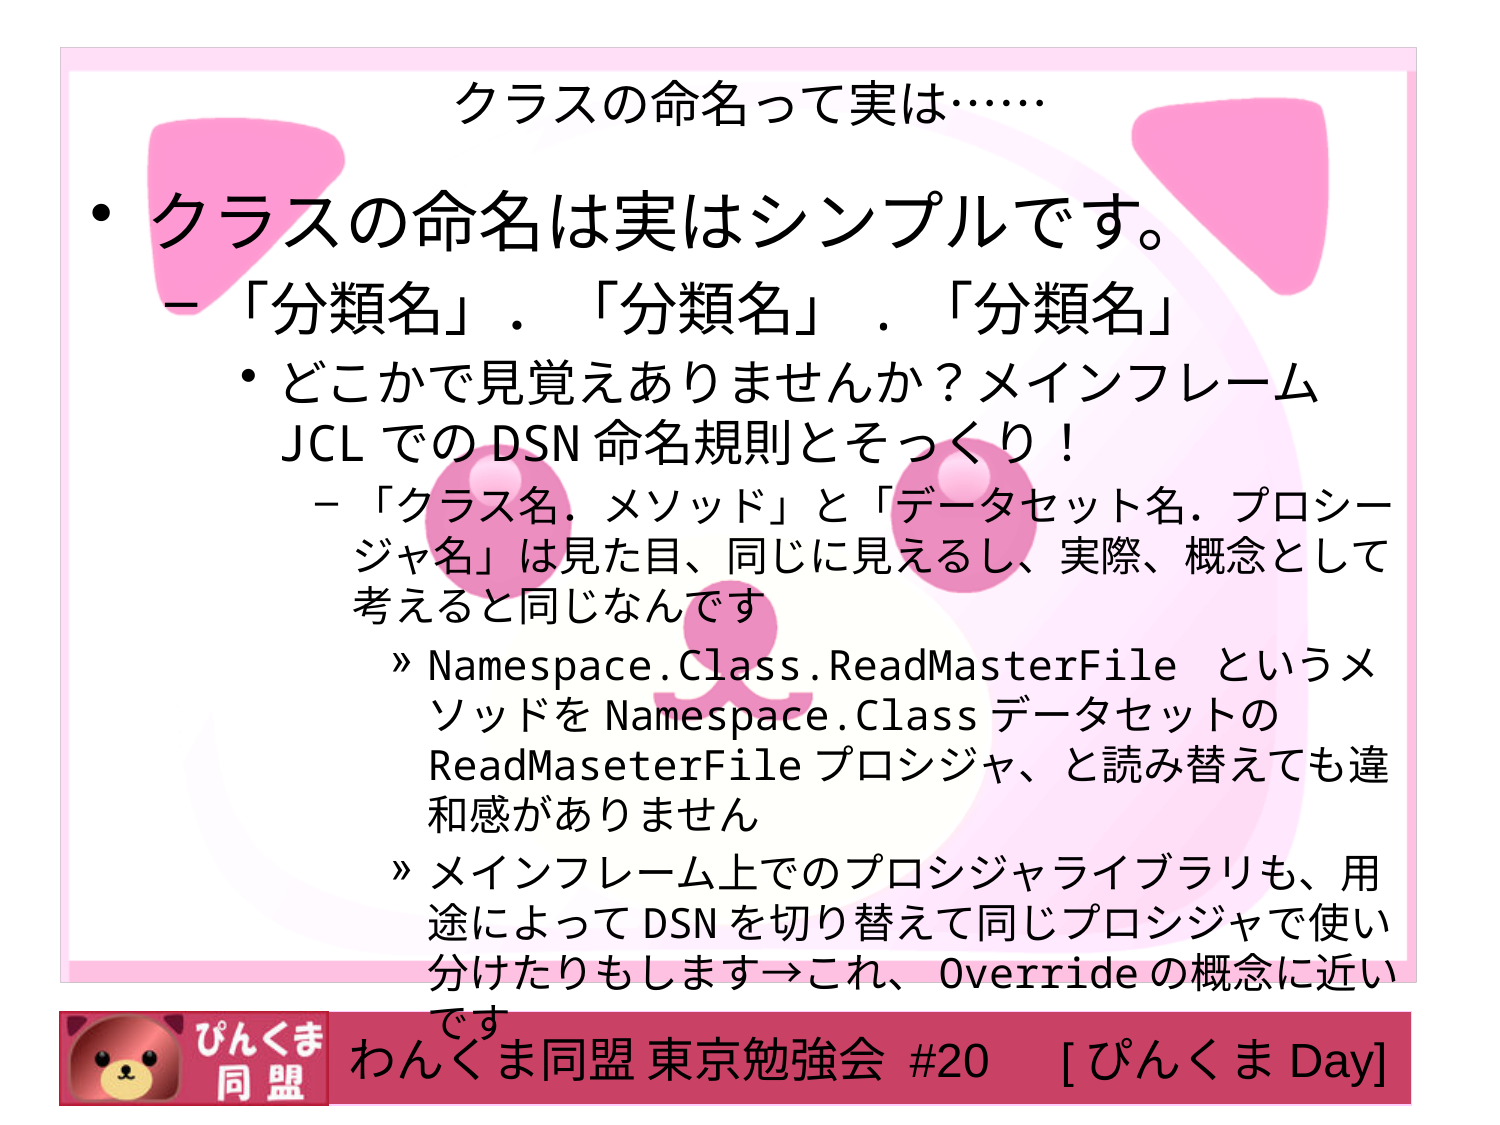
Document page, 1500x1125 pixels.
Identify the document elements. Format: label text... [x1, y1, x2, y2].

title クラスの命名って実は…… [74, 44, 1426, 162]
picture [59, 1011, 329, 1106]
list クラスの命名は実はシンプルです。 「分類名」．「分類名」.「分類名」 どこかで見覚えありませんか？メインフレームJCLでのDSN命名規則とそっくり！ 「クラス名．メソッド」と「データセット名．プロシージャ名」は見た目、同じに見えるし、実際、概念として考えると同じなんです Namespace.Class.ReadMasterFile というメソッドをNamespace.ClassデータセットのReadMaseterFileプロシジャ、と読み替えても違和感がありません メインフレーム上でのプロシジャライブラリも、用途によってDSNを切り替えて同じプロシジャで使い分けたりもします→これ、Overrideの概念に近いです [74, 172, 1426, 1006]
